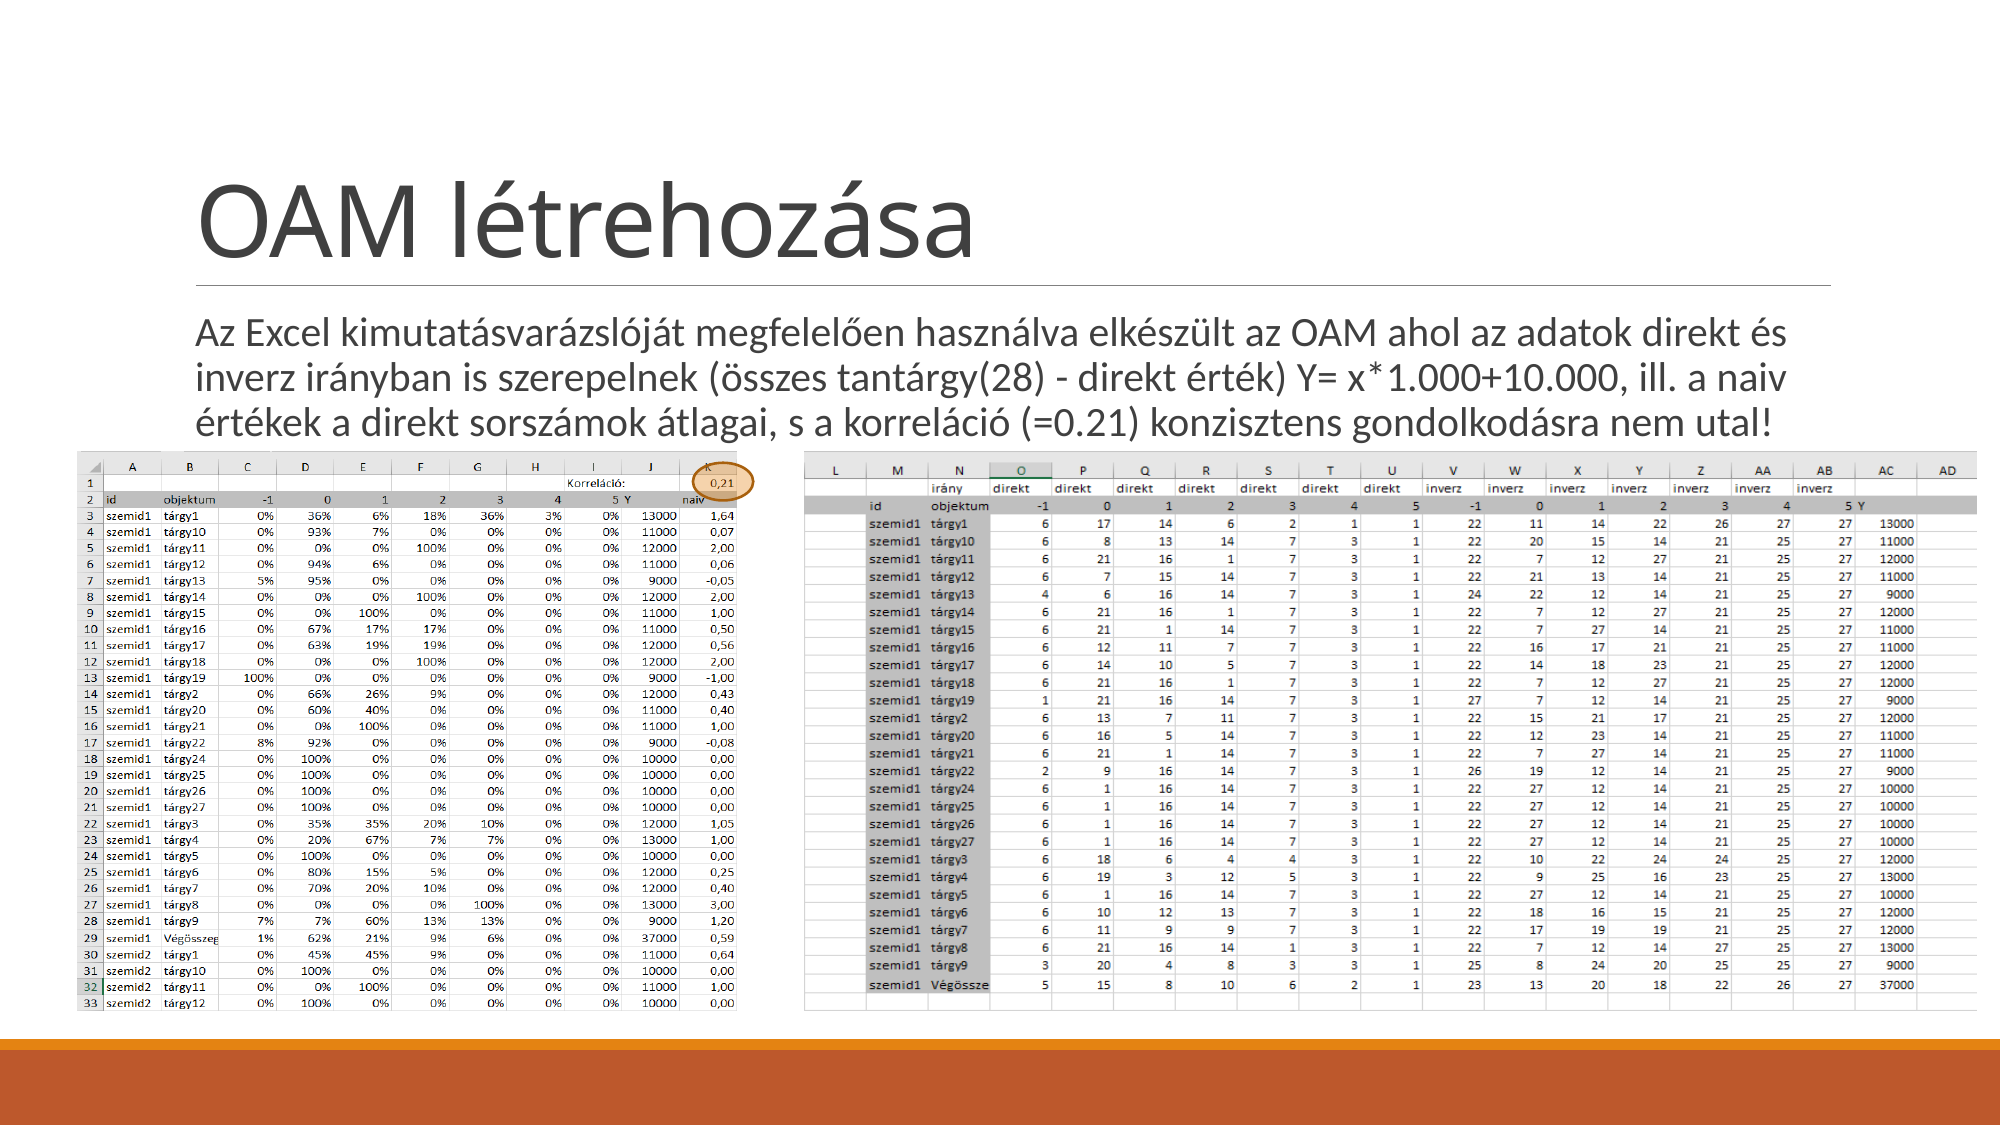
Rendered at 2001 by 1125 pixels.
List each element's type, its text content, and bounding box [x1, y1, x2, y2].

list Az Excel kimutatásvarázslóját megfelelően használva elkészült az OAM ahol az adatok direkt és inverz irányban is szerepelnek (összes tantárgy(28) - direkt érték) Y= x*1.000+10.000, ill. a naiv értékek a direkt sorszámok átlagai, s a korreláció (=0.21) konzisztens gondolkodásra nem utal! [180, 302, 1830, 963]
picture [803, 451, 1978, 1012]
title OAM létrehozása [180, 47, 1830, 285]
text_box [745, 467, 755, 497]
picture [76, 451, 737, 1012]
